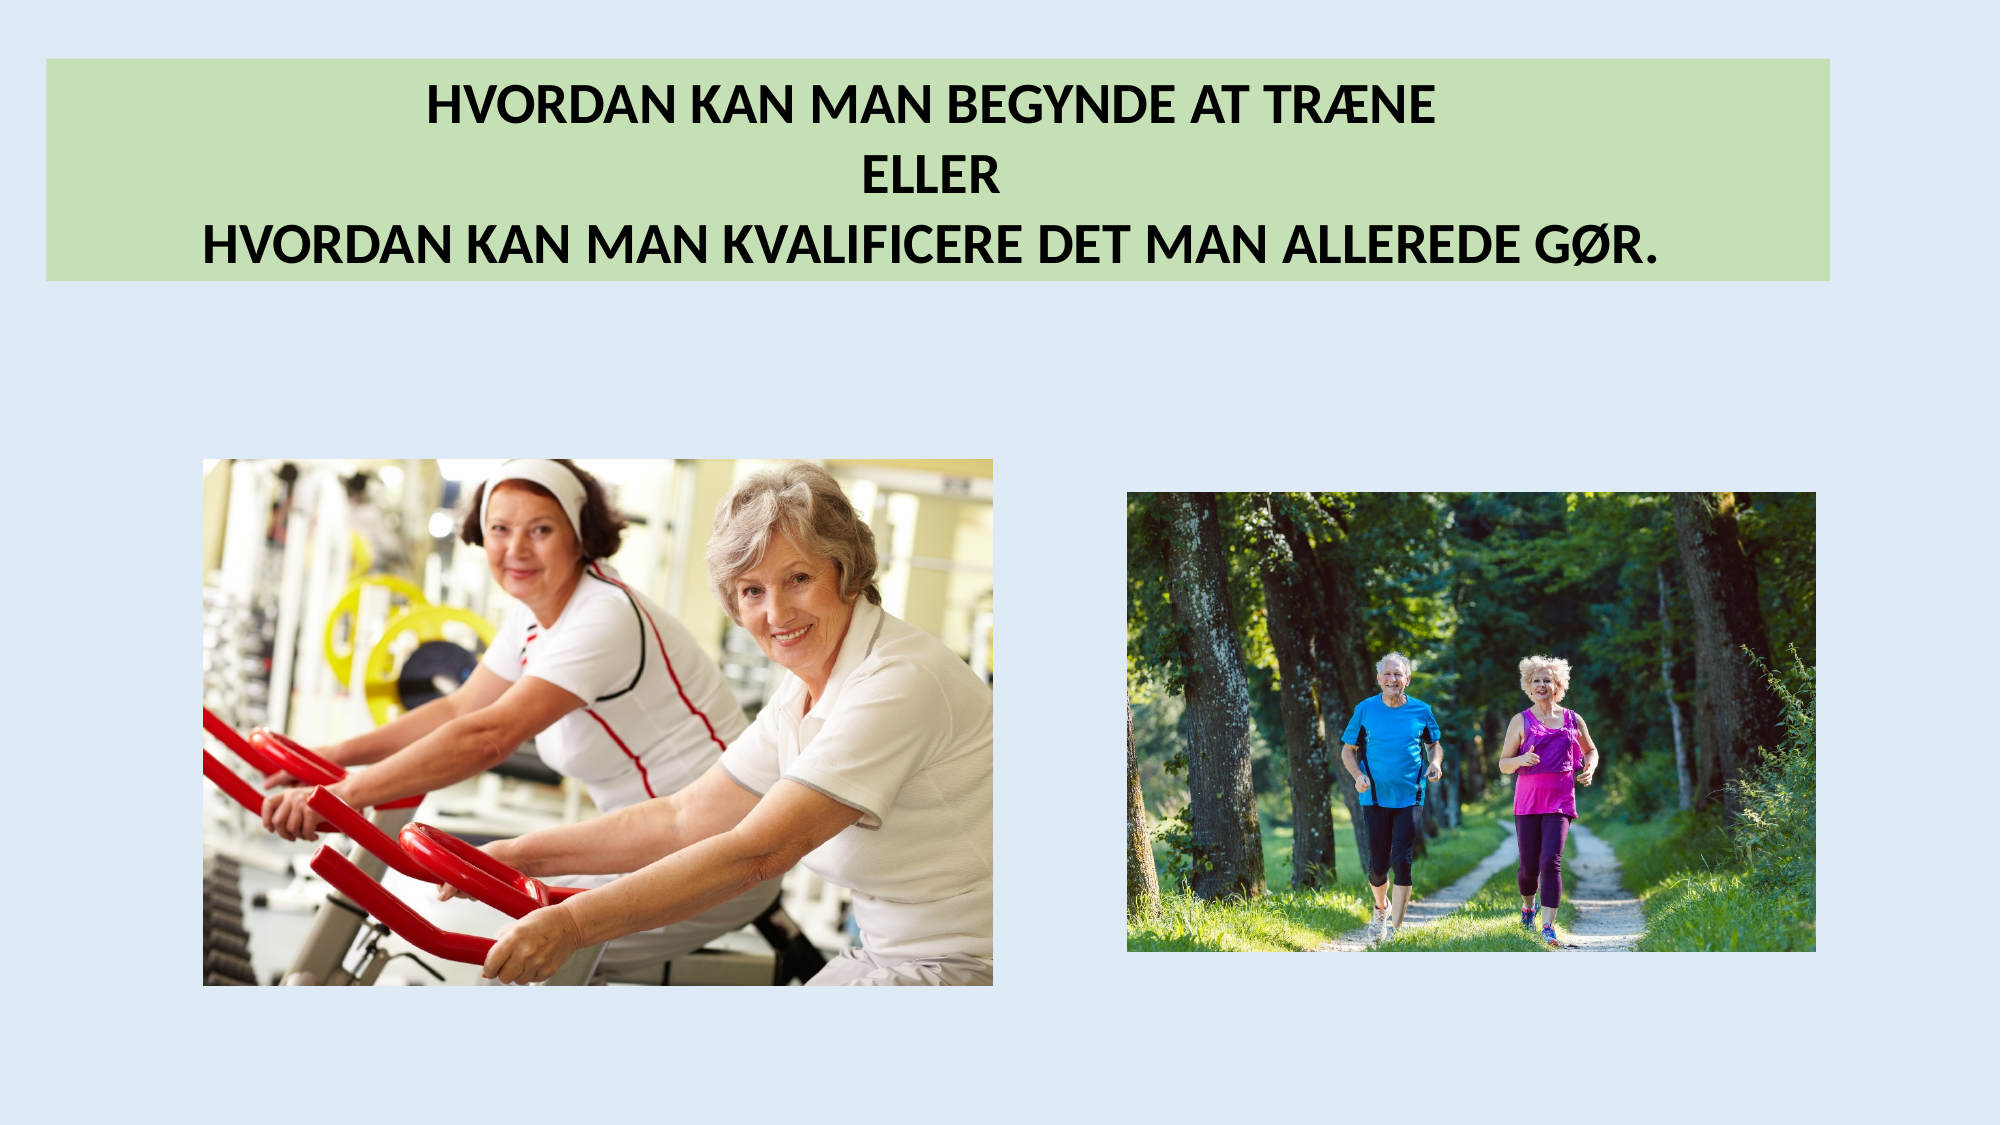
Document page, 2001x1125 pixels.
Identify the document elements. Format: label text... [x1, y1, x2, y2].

text_box HVORDAN KAN MAN BEGYNDE AT TRÆNE ELLER HVORDAN KAN MAN KVALIFICERE DET MAN ALLEREDE GØR. [45, 58, 1831, 282]
title [392, 0, 1855, 211]
picture [203, 459, 993, 986]
picture [1127, 492, 1816, 952]
